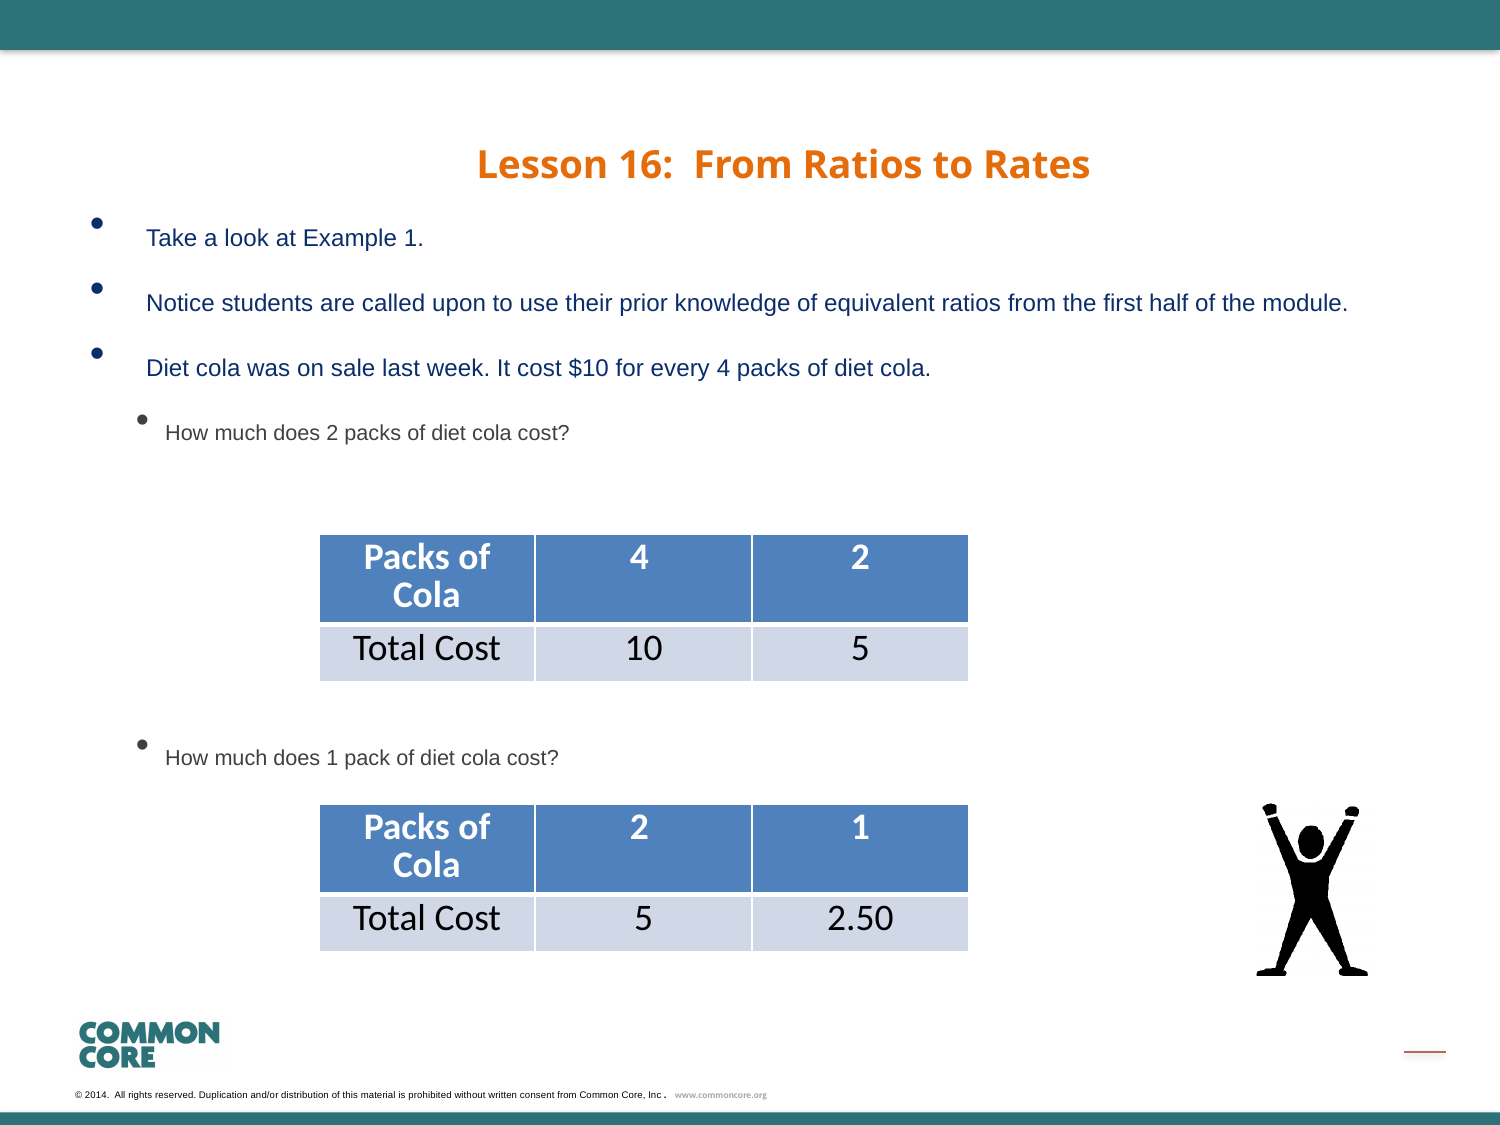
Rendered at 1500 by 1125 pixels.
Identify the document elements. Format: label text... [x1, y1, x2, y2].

table_header 2 [753, 535, 968, 622]
table_cell 5 [753, 627, 968, 681]
table_cell 5 [536, 897, 751, 951]
text_box Lesson 16: From Ratios to Rates [108, 88, 1459, 224]
picture [1255, 923, 1370, 976]
table_cell Total Cost [320, 897, 534, 951]
table_cell 10 [536, 627, 751, 681]
table_header Packs of Cola [320, 535, 534, 622]
table_cell 2.50 [753, 897, 968, 951]
table_cell Total Cost [320, 627, 534, 681]
table_header 4 [536, 535, 751, 622]
table_header Packs of Cola [320, 805, 534, 892]
text_box Take a look at Example 1. Notice students are called upon to use their prior knowledge of equivalent ratios from the first half of the module. Diet cola was on sale last week. It cost $10 for every 4 packs of diet cola. How much does 2 packs of diet cola cost? How much does 1 pack of diet cola cost? [74, 186, 1425, 923]
picture [72, 1016, 226, 1073]
table_header 1 [753, 805, 968, 892]
table_header 2 [536, 805, 751, 892]
